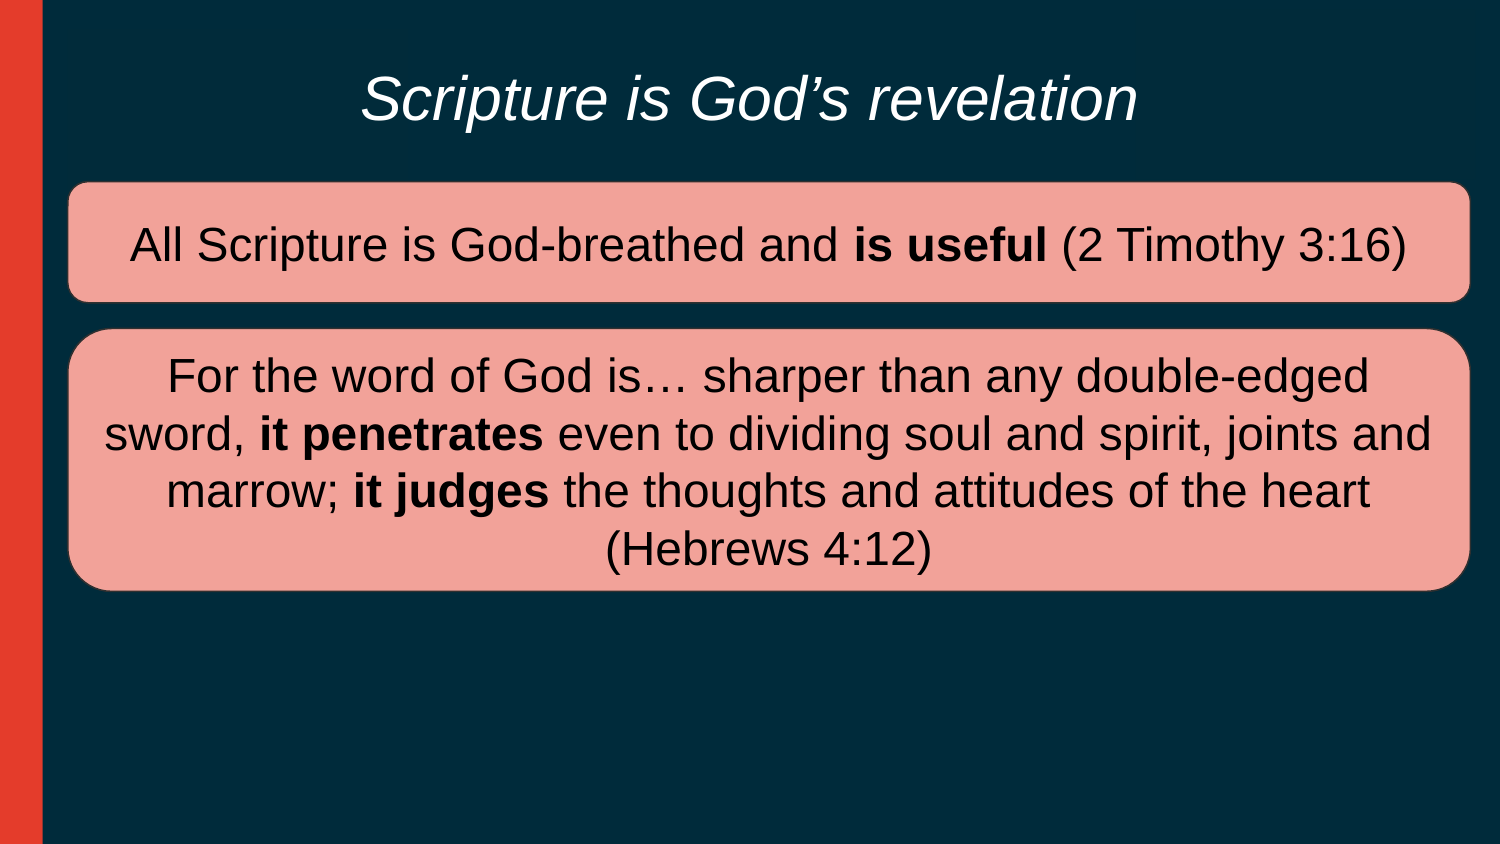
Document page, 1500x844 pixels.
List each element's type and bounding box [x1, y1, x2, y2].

picture [958, 87, 987, 120]
picture [577, 87, 606, 120]
picture [775, 75, 808, 120]
picture [0, 0, 42, 844]
picture [466, 87, 499, 132]
picture [740, 87, 769, 120]
picture [363, 77, 400, 120]
picture [556, 87, 576, 119]
picture [642, 87, 669, 120]
picture [1057, 88, 1067, 119]
picture [1005, 87, 1035, 120]
picture [404, 87, 431, 120]
picture [455, 88, 465, 119]
picture [928, 88, 956, 119]
picture [892, 87, 921, 120]
picture [434, 87, 454, 119]
picture [870, 87, 890, 119]
picture [1072, 87, 1101, 120]
picture [693, 77, 734, 120]
picture [67, 181, 1471, 303]
picture [505, 80, 521, 120]
picture [67, 328, 1471, 592]
picture [991, 75, 1003, 119]
picture [1106, 87, 1135, 119]
picture [628, 88, 638, 119]
picture [1041, 80, 1057, 120]
picture [522, 88, 552, 120]
picture [821, 87, 848, 120]
picture [815, 78, 821, 90]
